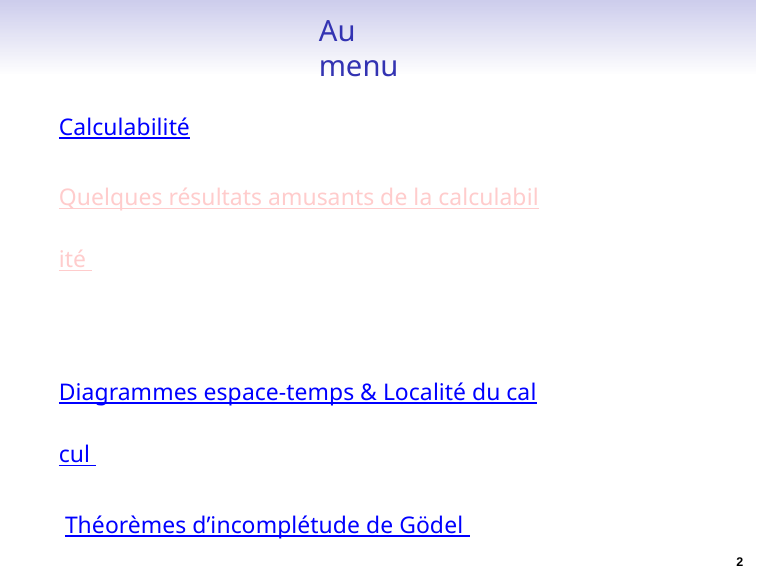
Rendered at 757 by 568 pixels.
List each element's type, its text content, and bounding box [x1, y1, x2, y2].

picture [0, 0, 756, 74]
text_box ‹#› [730, 552, 750, 568]
text_box Calculabilité Quelques résultats amusants de la calculabilité Diagrammes espace-temps & Localité du calcul Théorèmes d’incomplétude de Gödel Introduction à la complexité La suite... [56, 110, 541, 556]
title Au menu [316, 9, 440, 108]
